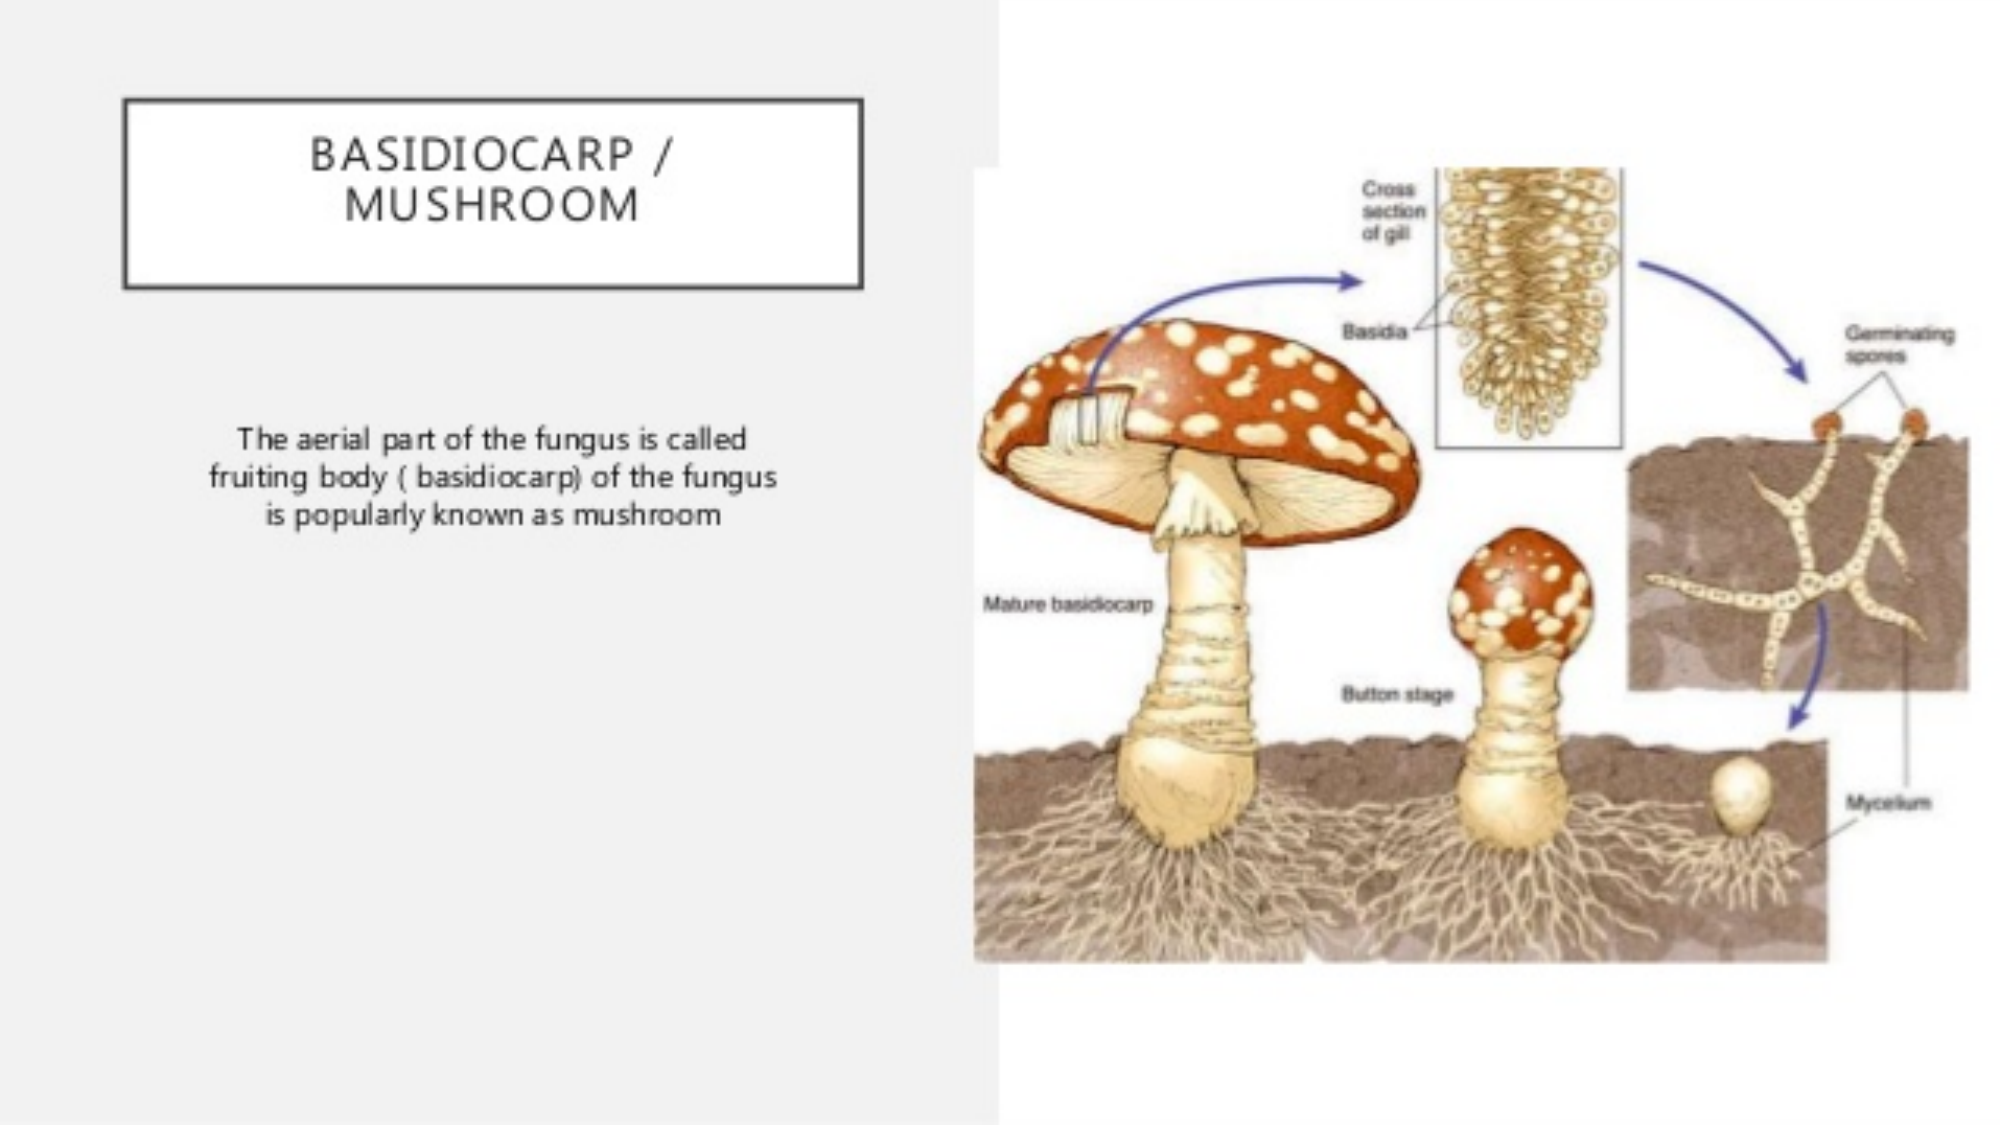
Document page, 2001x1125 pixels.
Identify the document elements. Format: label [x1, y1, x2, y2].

list [0, 0, 2000, 1125]
